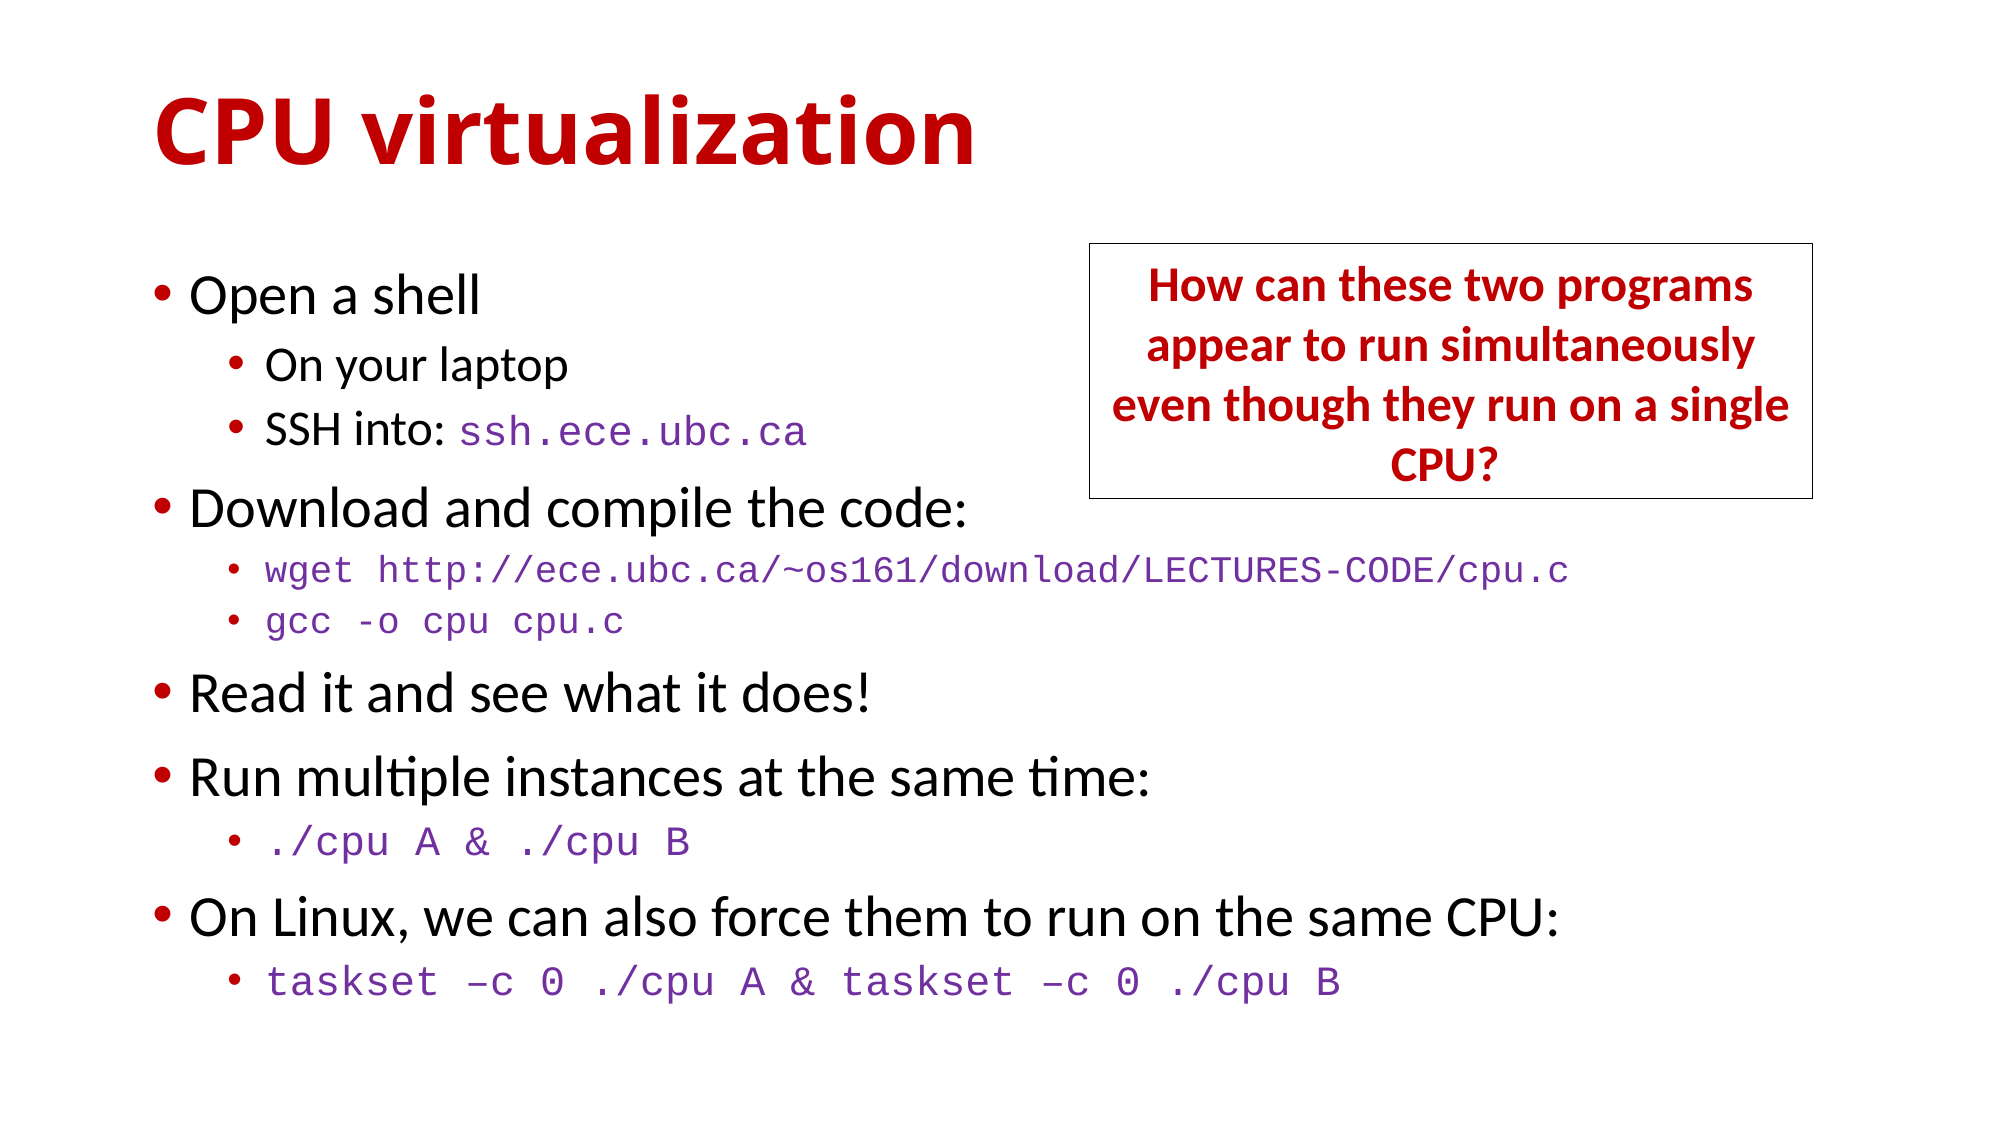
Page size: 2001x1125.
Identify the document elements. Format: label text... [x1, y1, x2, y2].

title CPU virtualization [137, 26, 1863, 244]
list Open a shell On your laptop SSH into: ssh.ece.ubc.ca Download and compile the code: wget http://ece.ubc.ca/~os161/download/LECTURES-CODE/cpu.c gcc -o cpu cpu.c Read it and see what it does! Run multiple instances at the same time: ./cpu A & ./cpu B On Linux, we can also force them to run on the same CPU: taskset –c 0 ./cpu A & taskset –c 0 ./cpu B [137, 257, 1863, 1014]
text_box How can these two programs appear to run simultaneously even though they run on a single CPU? [1089, 243, 1813, 499]
